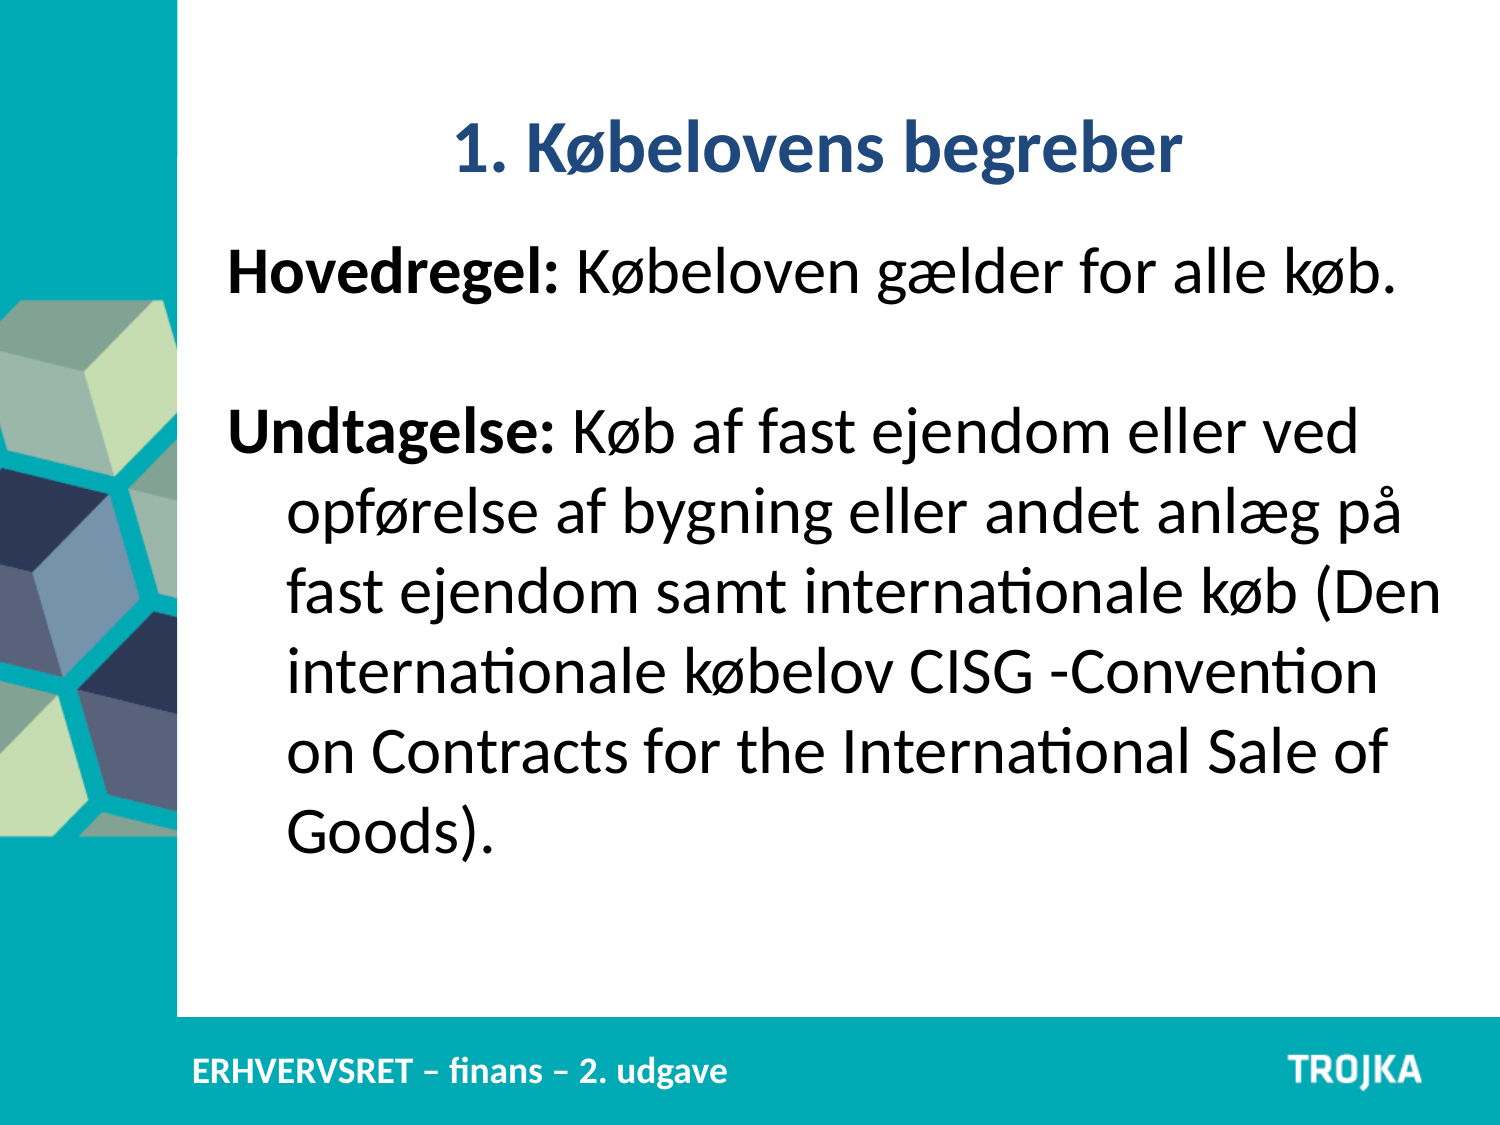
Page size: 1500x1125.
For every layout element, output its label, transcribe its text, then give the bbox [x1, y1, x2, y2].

text_box Hovedregel: Købeloven gælder for alle køb. Undtagelse: Køb af fast ejendom eller ved opførelse af bygning eller andet anlæg på fast ejendom samt internationale køb (Den internationale købelov CISG -Convention on Contracts for the International Sale of Goods). [212, 219, 1459, 955]
text_box 1. Købelovens begreber [135, 90, 1500, 195]
